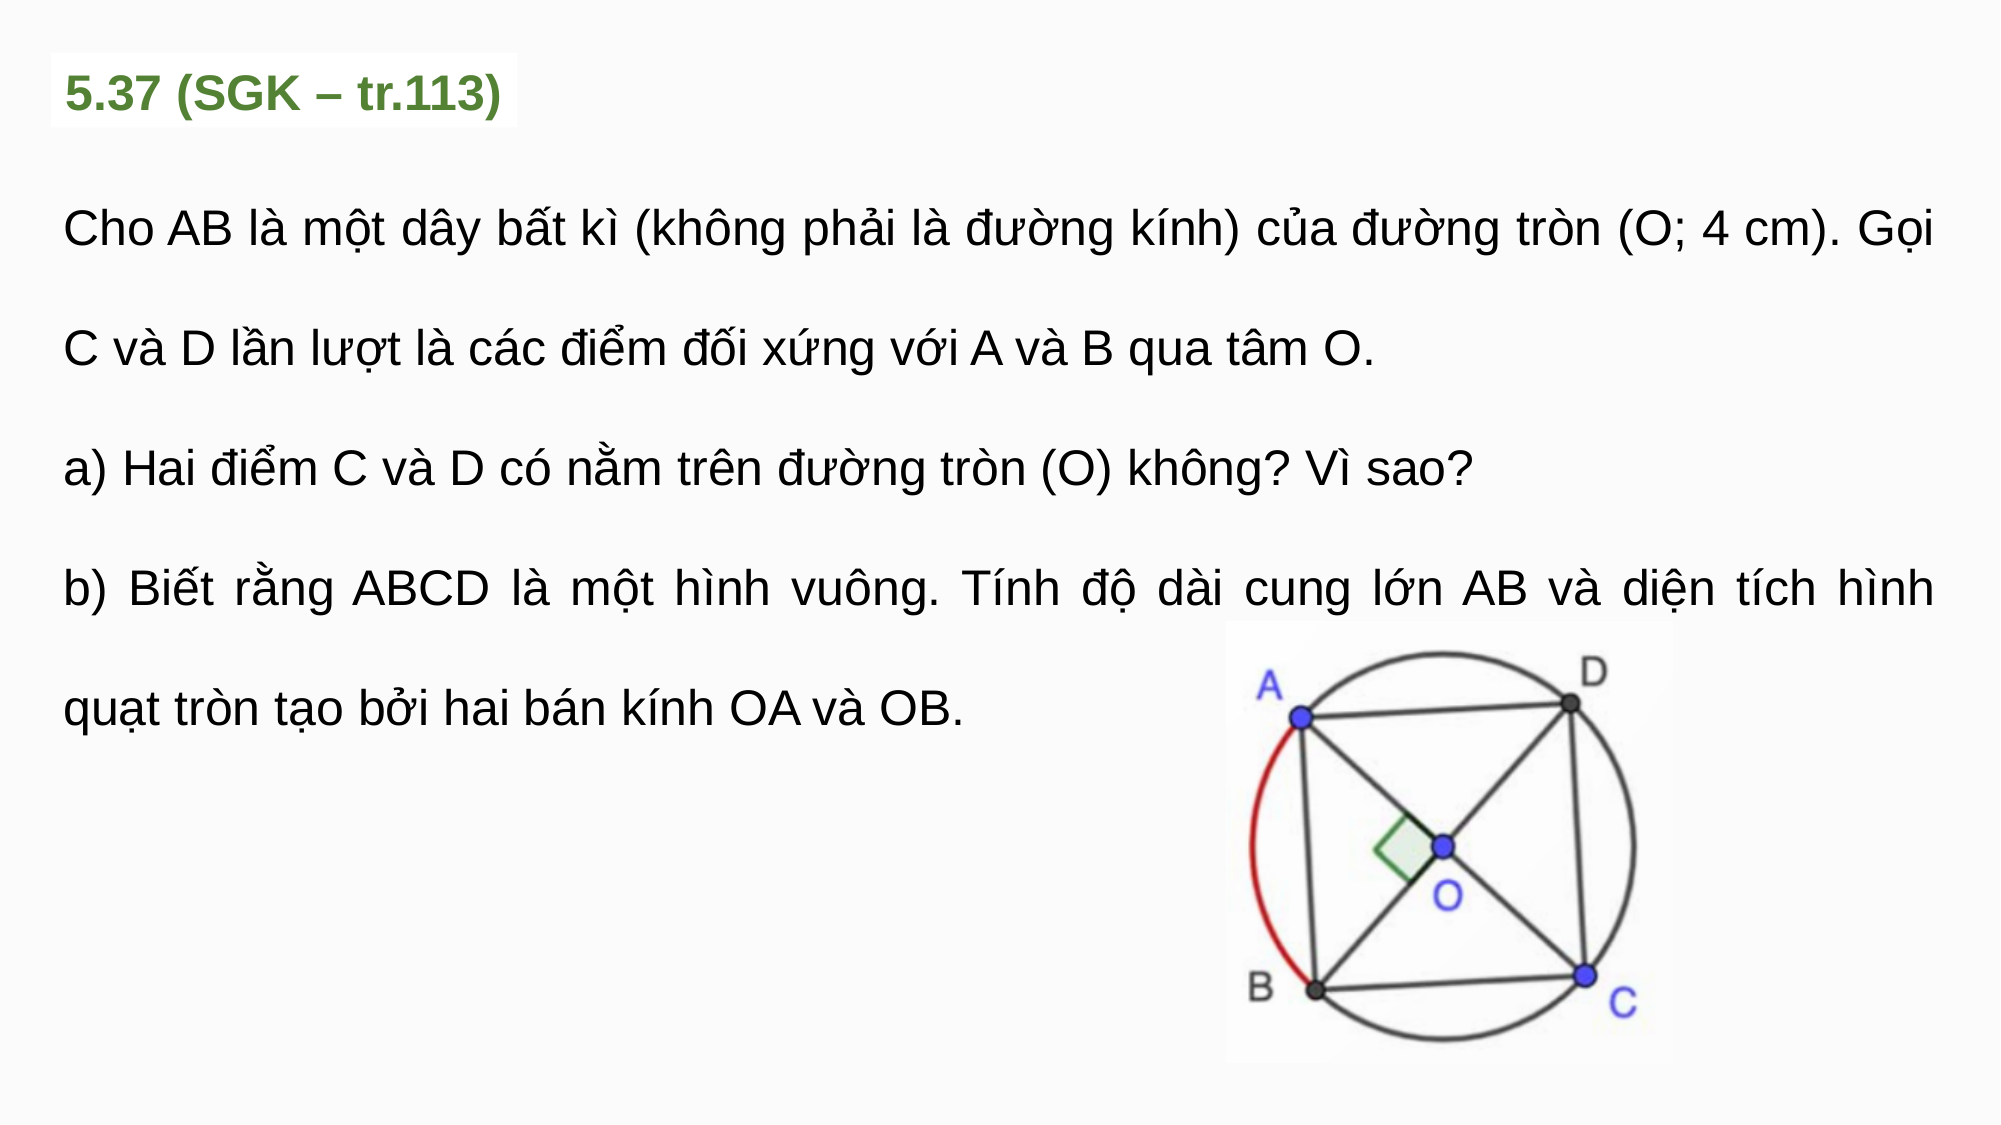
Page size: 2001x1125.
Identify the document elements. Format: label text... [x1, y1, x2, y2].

picture [1226, 621, 1673, 1063]
text_box Cho AB là một dây bất kì (không phải là đường kính) của đường tròn (O; 4 cm). Gọi C và D lần lượt là các điểm đối xứng với A và B qua tâm O. a) Hai điểm C và D có nằm trên đường tròn (O) không? Vì sao? b) Biết rằng ABCD là một hình vuông. Tính độ dài cung lớn AB và diện tích hình quạt tròn tạo bởi hai bán kính OA và OB. [48, 128, 1952, 744]
text_box 5.37 (SGK – tr.113) [50, 52, 518, 128]
